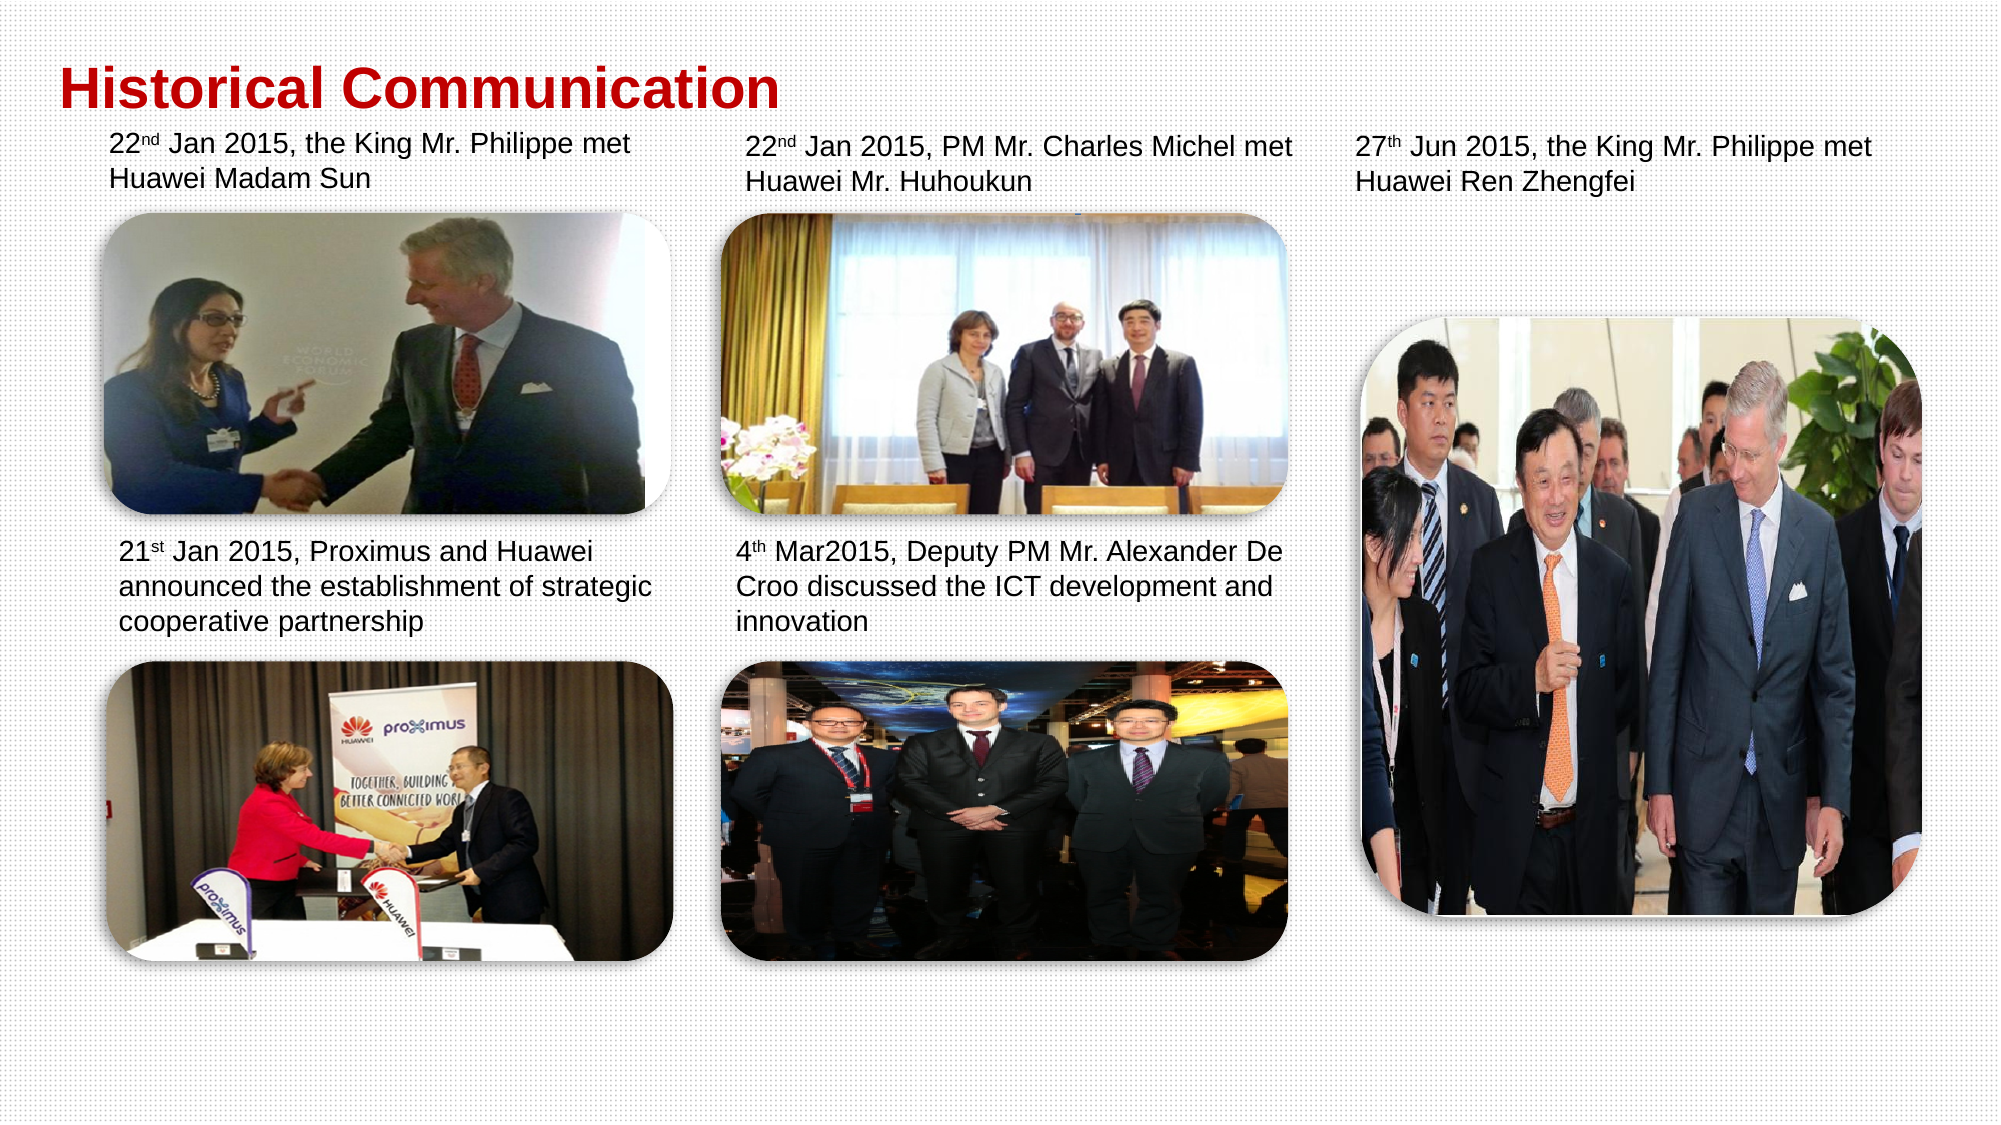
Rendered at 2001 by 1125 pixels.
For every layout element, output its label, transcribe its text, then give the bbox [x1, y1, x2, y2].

text_box 22nd Jan 2015, PM Mr. Charles Michel met Huawei Mr. Huhoukun [730, 119, 1366, 205]
picture [720, 661, 1289, 962]
picture [720, 213, 1289, 515]
text_box 27th Jun 2015, the King Mr. Philippe met Huawei Ren Zhengfei [1366, 120, 1923, 205]
picture [106, 661, 674, 962]
text_box 4th Mar2015, Deputy PM Mr. Alexander De Croo discussed the ICT development and innovation [721, 525, 1346, 645]
text_box 22nd Jan 2015, the King Mr. Philippe met Huawei Madam Sun [94, 117, 706, 202]
list Historical Communication [45, 15, 1695, 134]
picture [103, 212, 672, 515]
picture [1360, 316, 1923, 918]
text_box 21st Jan 2015, Proximus and Huawei announced the establishment of strategic cooperative partnership [103, 525, 721, 645]
